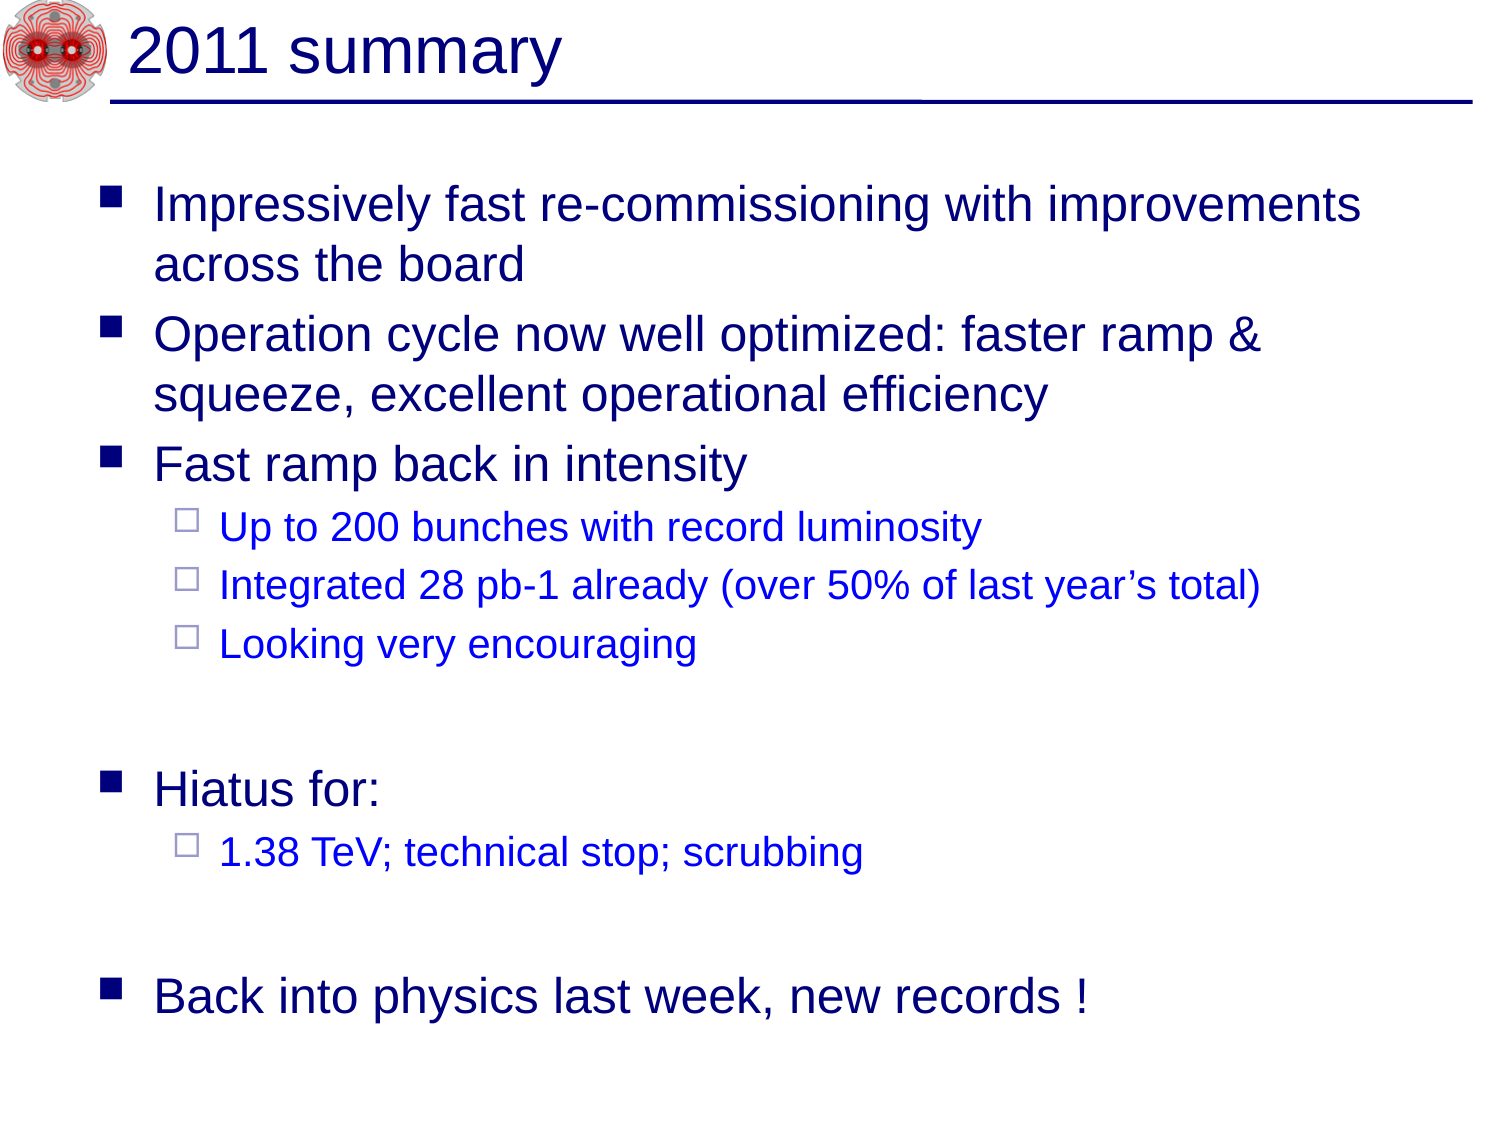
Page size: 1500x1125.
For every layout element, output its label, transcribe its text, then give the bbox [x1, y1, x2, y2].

picture [0, 0, 108, 103]
list Impressively fast re-commissioning with improvements across the board Operation cycle now well optimized: faster ramp & squeeze, excellent operational efficiency Fast ramp back in intensity Up to 200 bunches with record luminosity Integrated 28 pb-1 already (over 50% of last year’s total) Looking very encouraging Hiatus for: 1.38 TeV; technical stop; scrubbing Back into physics last week, new records ! [81, 163, 1433, 1003]
title 2011 summary [111, 3, 1463, 91]
